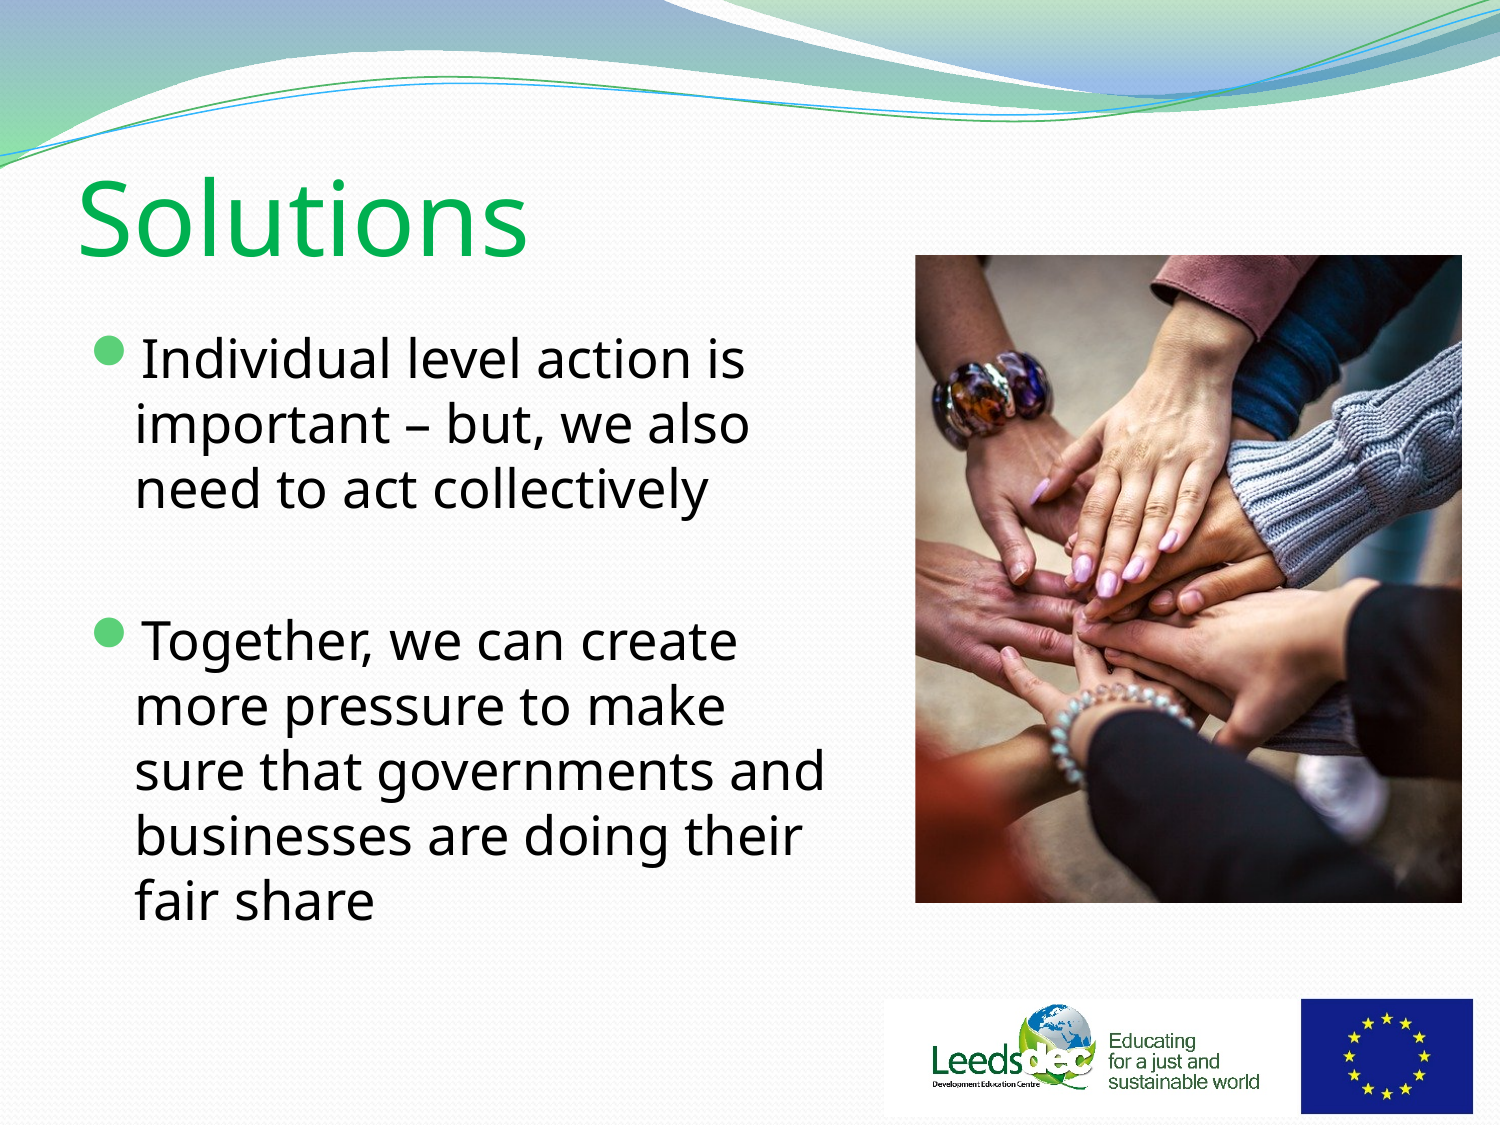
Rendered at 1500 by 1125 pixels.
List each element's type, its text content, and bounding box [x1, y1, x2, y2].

picture [1296, 995, 1476, 1117]
list Individual level action is important – but, we also need to act collectively Together, we can create more pressure to make sure that governments and businesses are doing their fair share [75, 317, 845, 1038]
picture [915, 255, 1462, 903]
picture [883, 999, 1295, 1117]
title Solutions [76, 90, 1427, 278]
